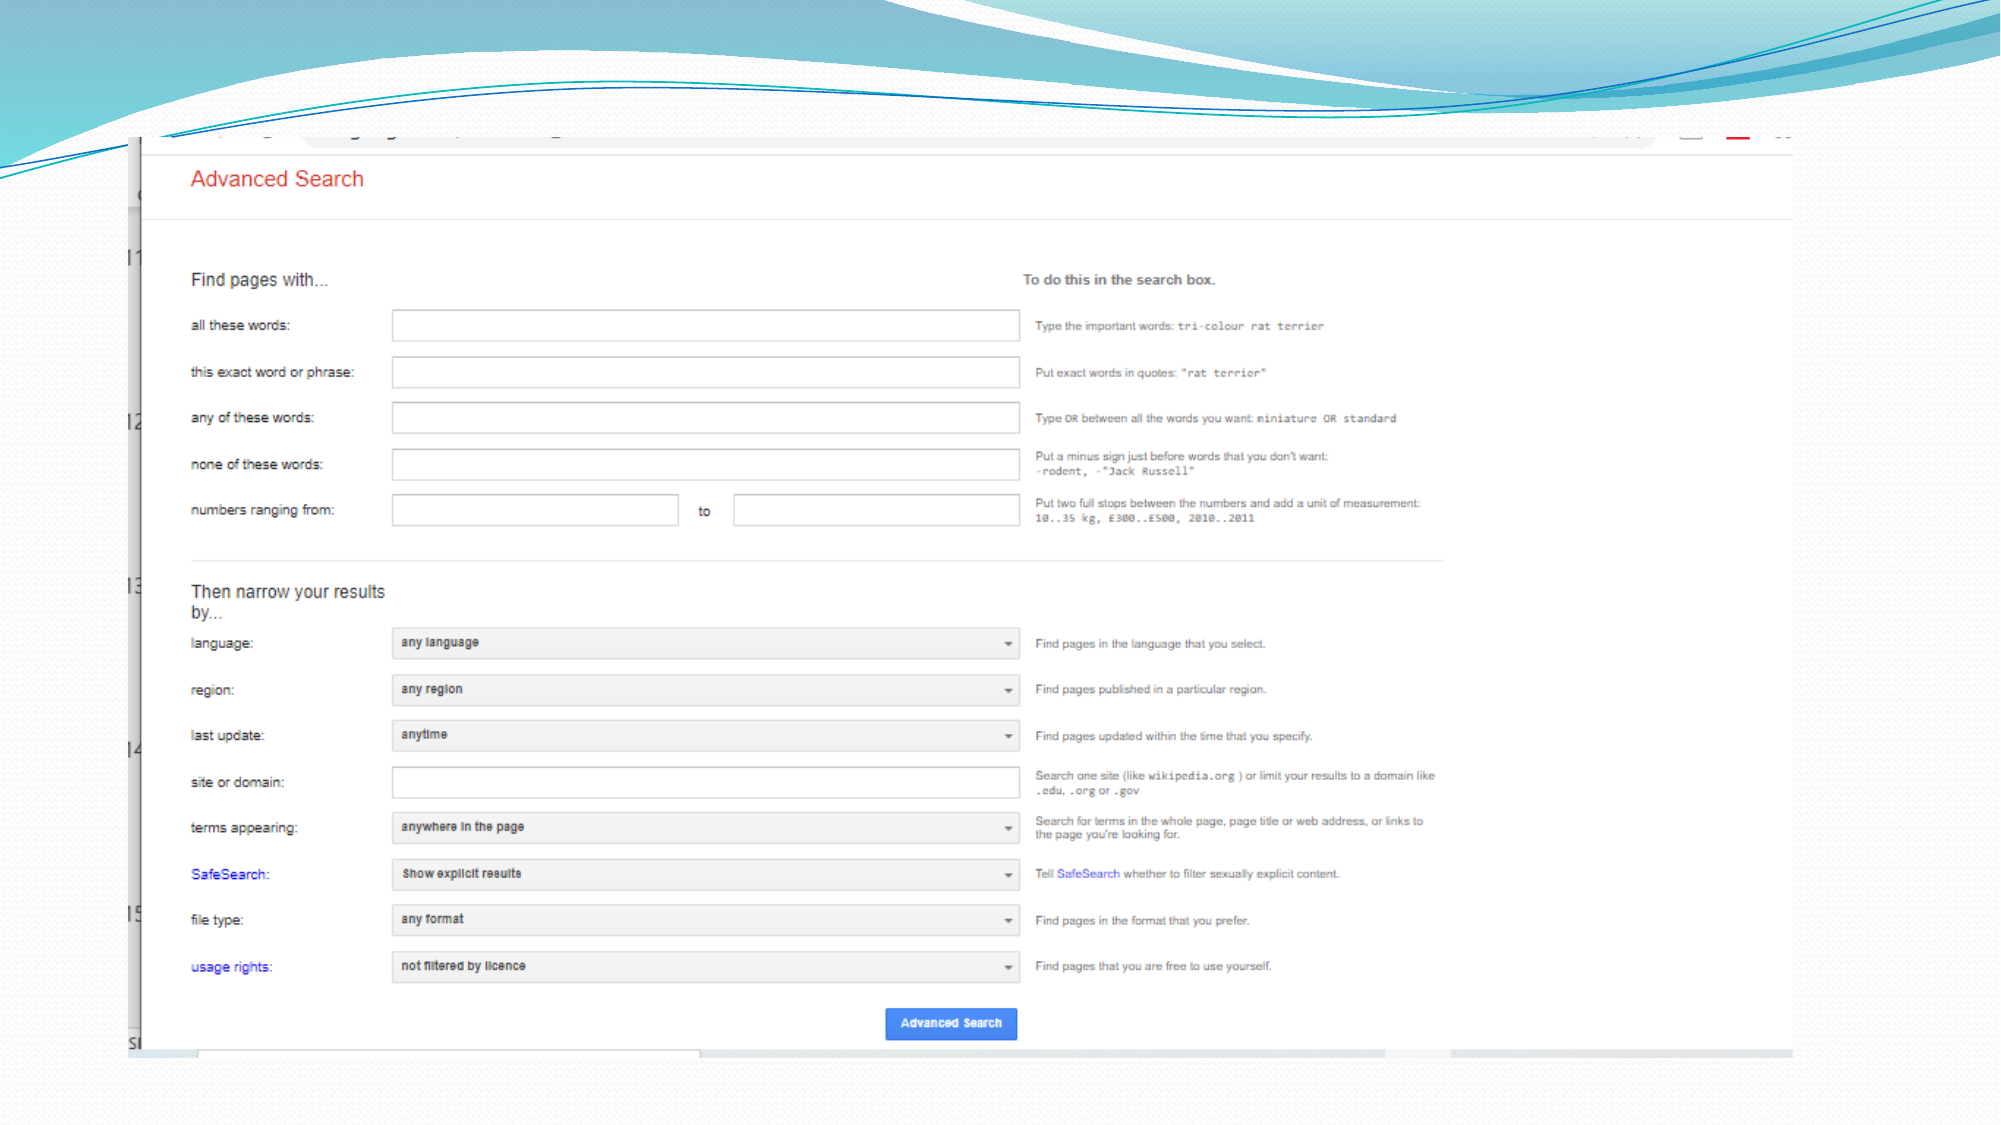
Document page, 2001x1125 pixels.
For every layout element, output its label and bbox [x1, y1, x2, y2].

picture [127, 137, 1793, 1058]
